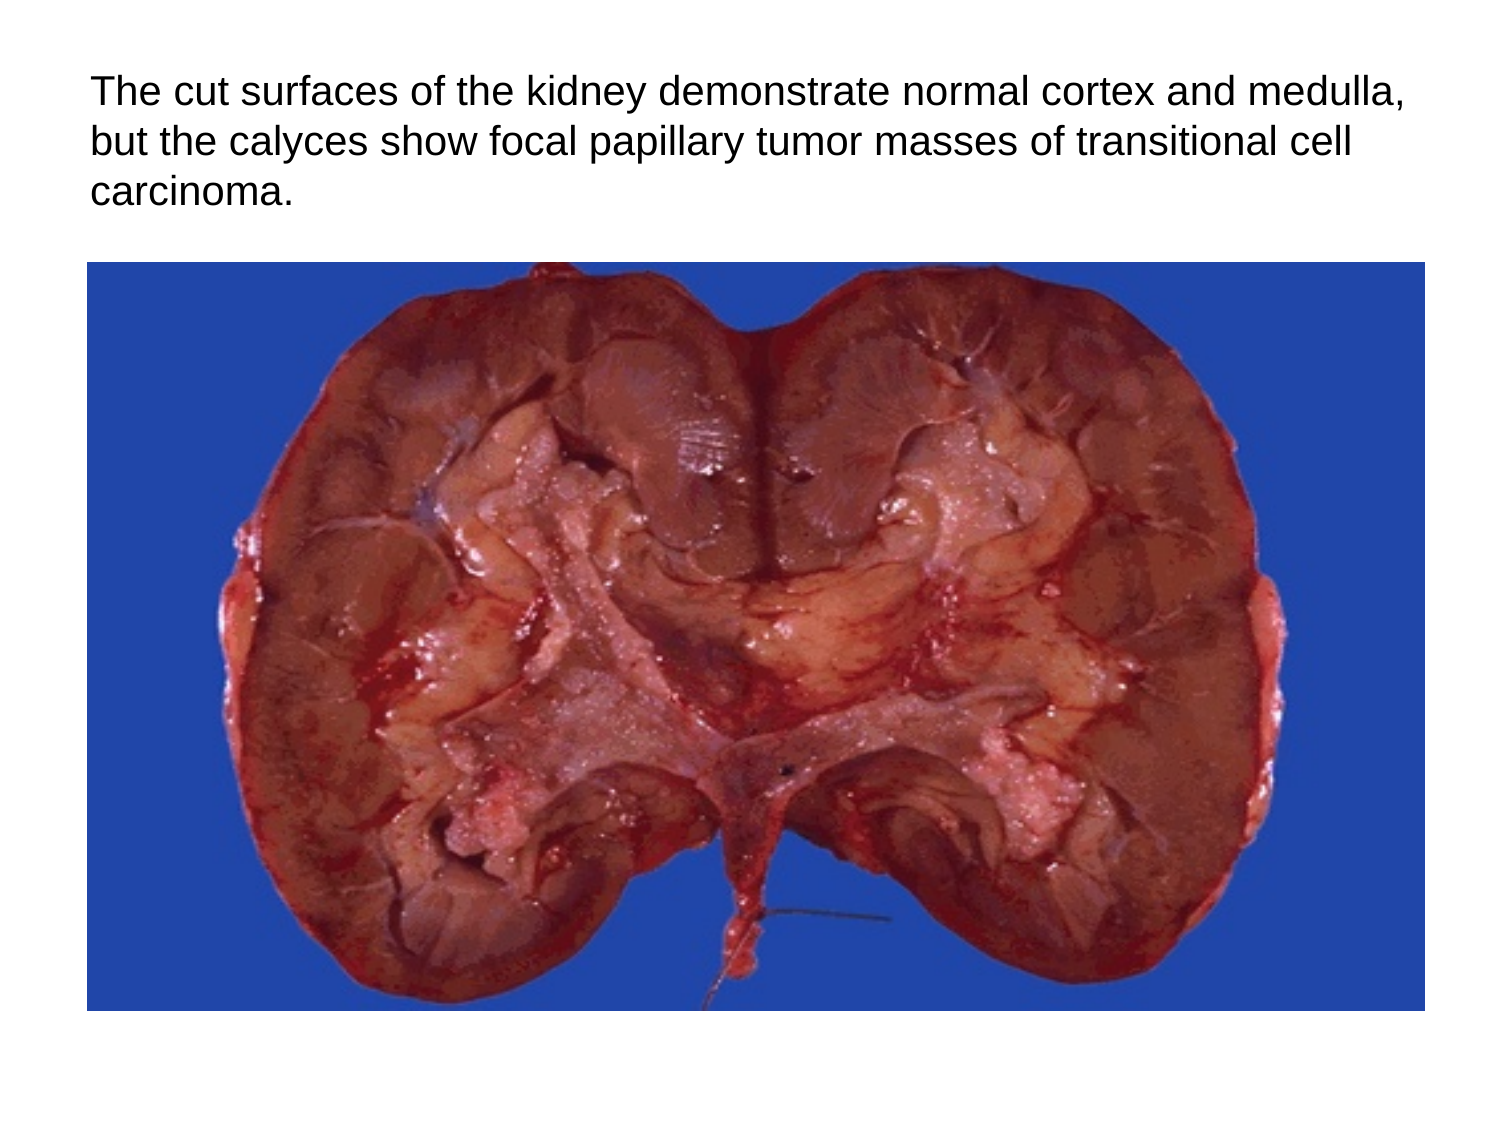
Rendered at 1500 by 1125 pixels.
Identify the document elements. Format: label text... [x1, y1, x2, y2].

title The cut surfaces of the kidney demonstrate normal cortex and medulla, but the calyces show focal papillary tumor masses of transitional cell carcinoma. [74, 44, 1426, 233]
picture [87, 262, 1426, 1012]
